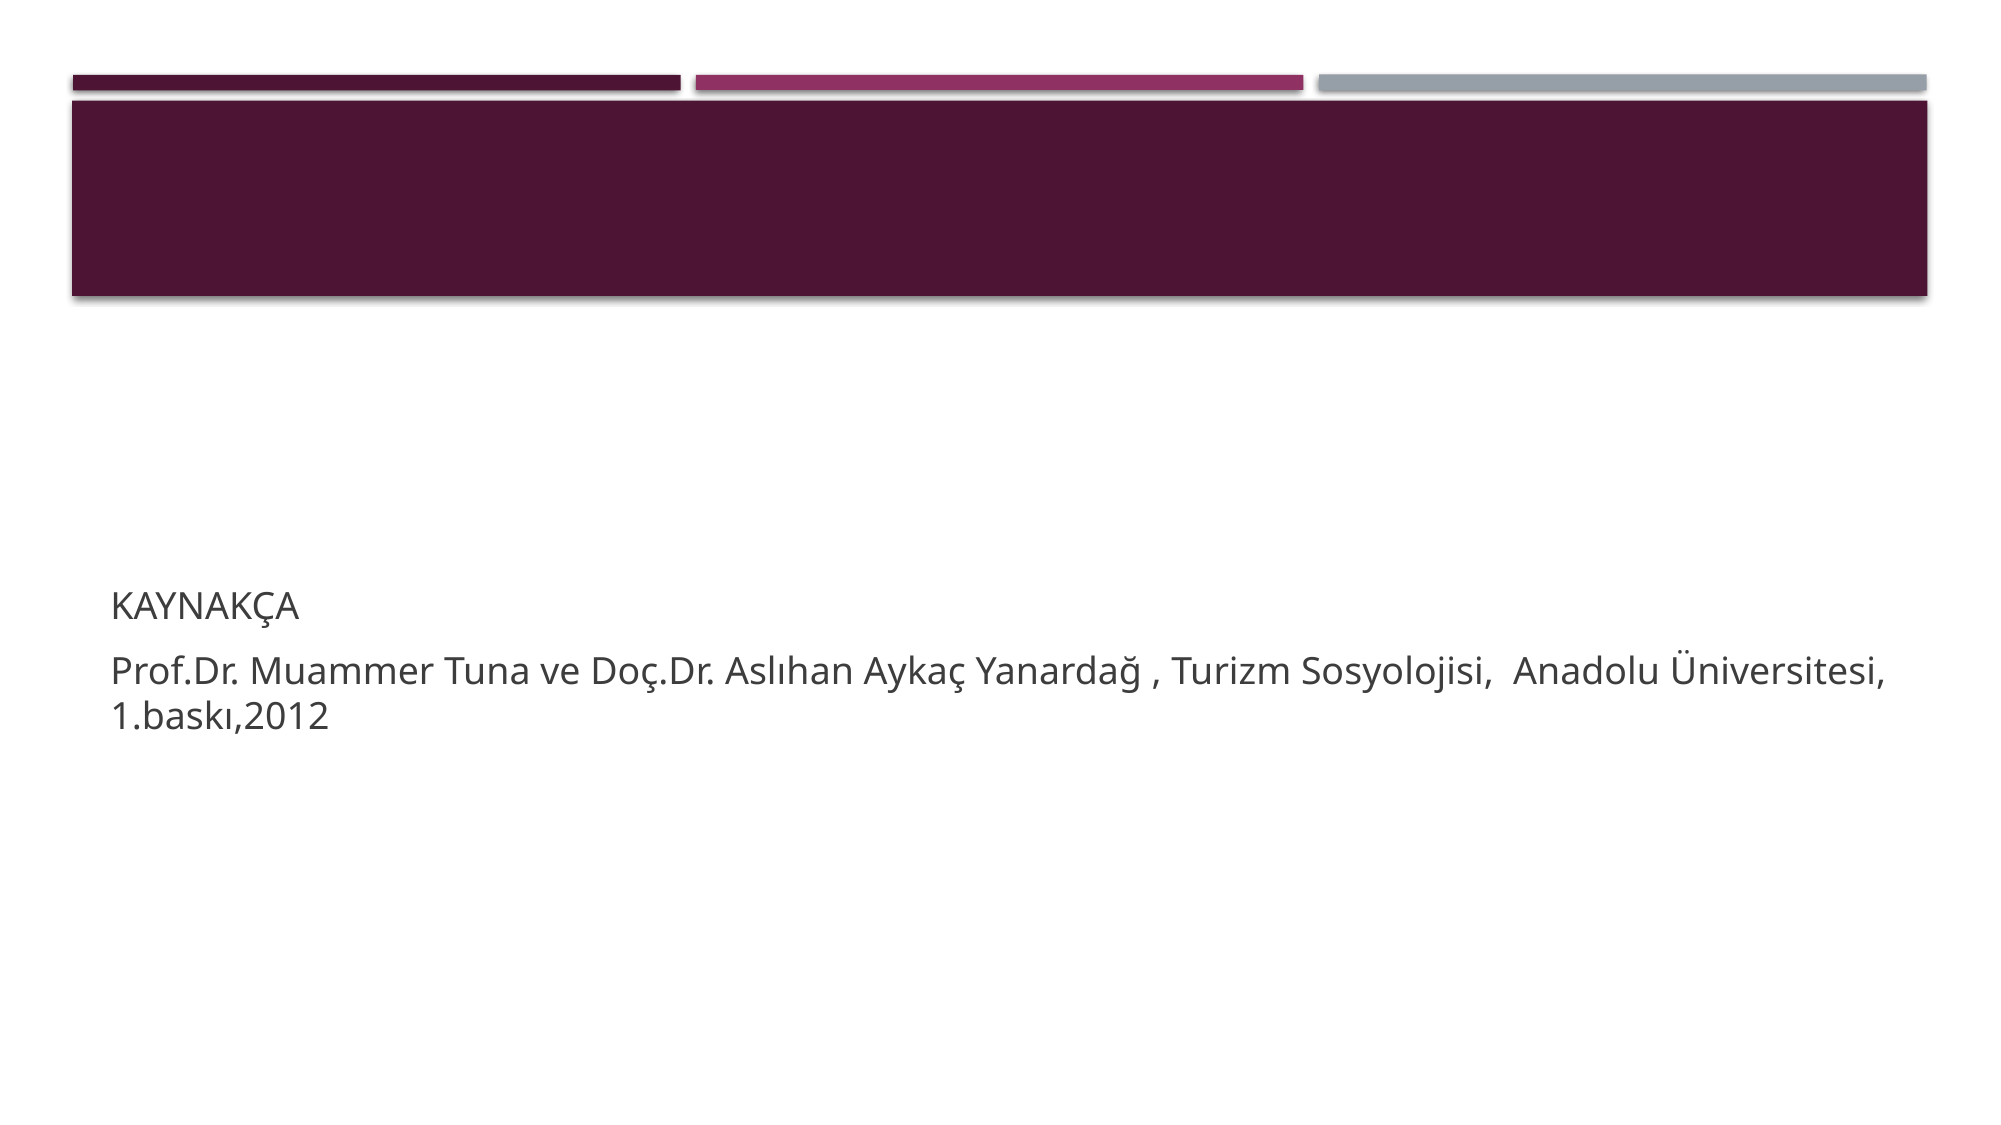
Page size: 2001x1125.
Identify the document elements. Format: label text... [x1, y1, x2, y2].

list KAYNAKÇA Prof.Dr. Muammer Tuna ve Doç.Dr. Aslıhan Aykaç Yanardağ , Turizm Sosyolojisi, Anadolu Üniversitesi, 1.baskı,2012 [95, 357, 1905, 962]
